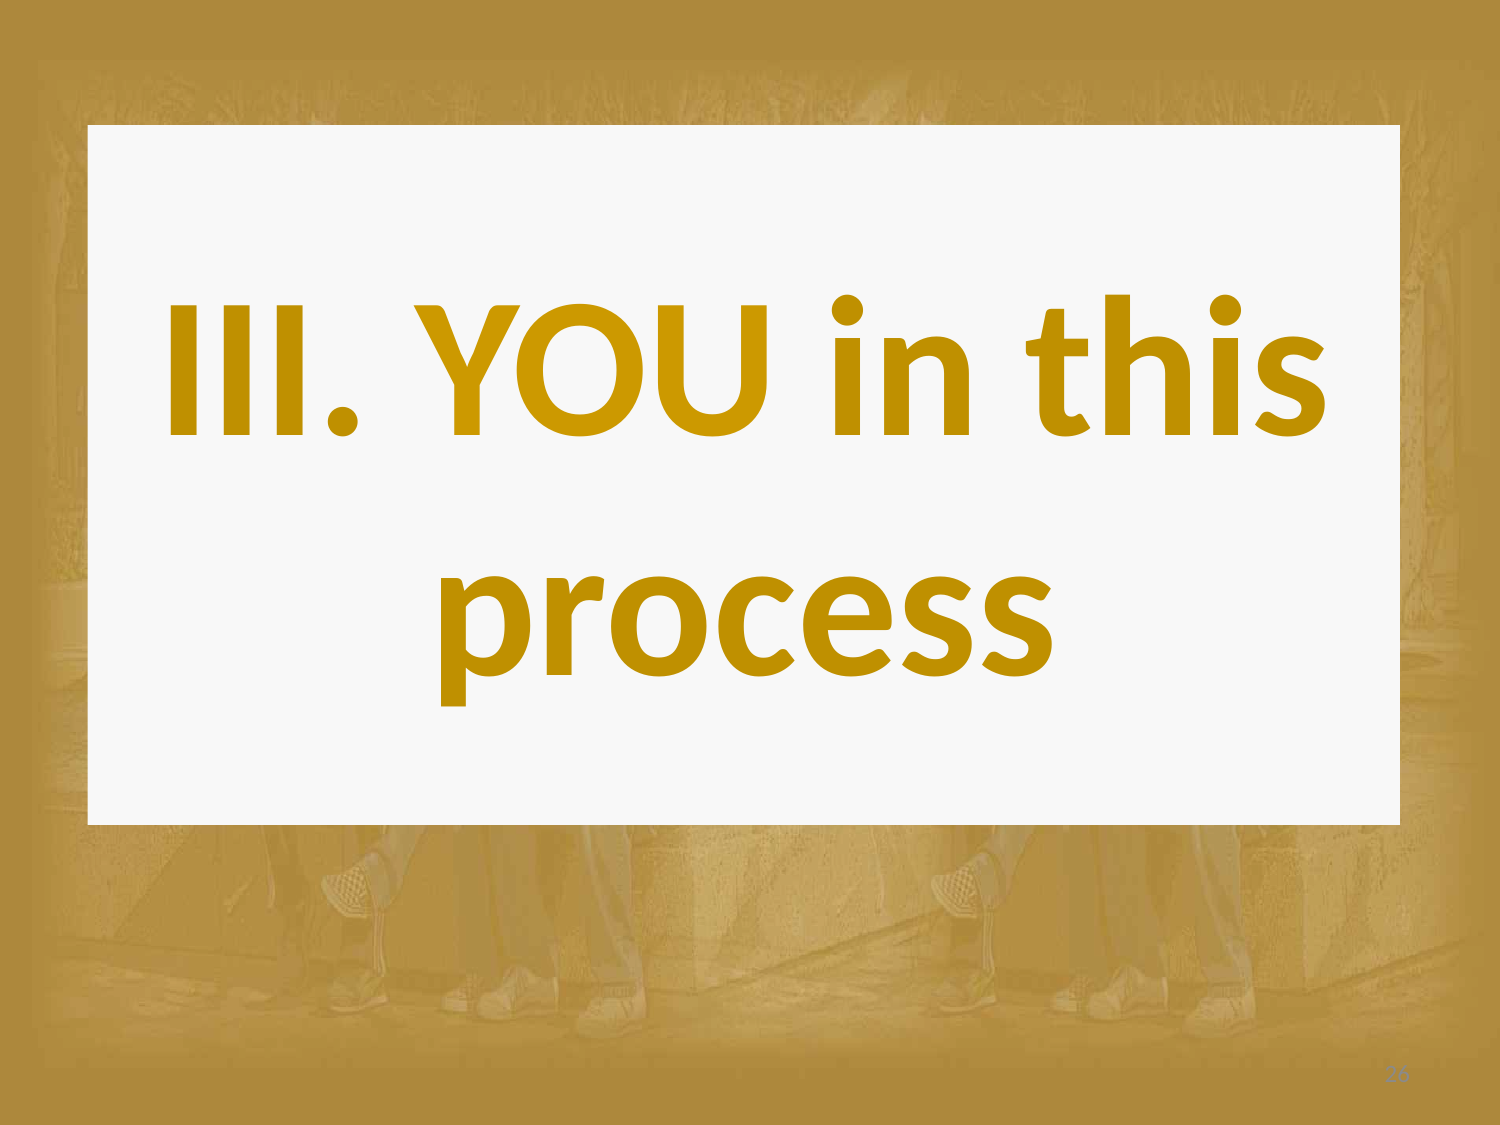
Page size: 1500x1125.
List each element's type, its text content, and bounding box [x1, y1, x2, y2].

title III. YOU in this process [87, 125, 1400, 825]
text_box [0, 0, 1500, 1125]
slide_number 26 [1074, 1042, 1425, 1103]
